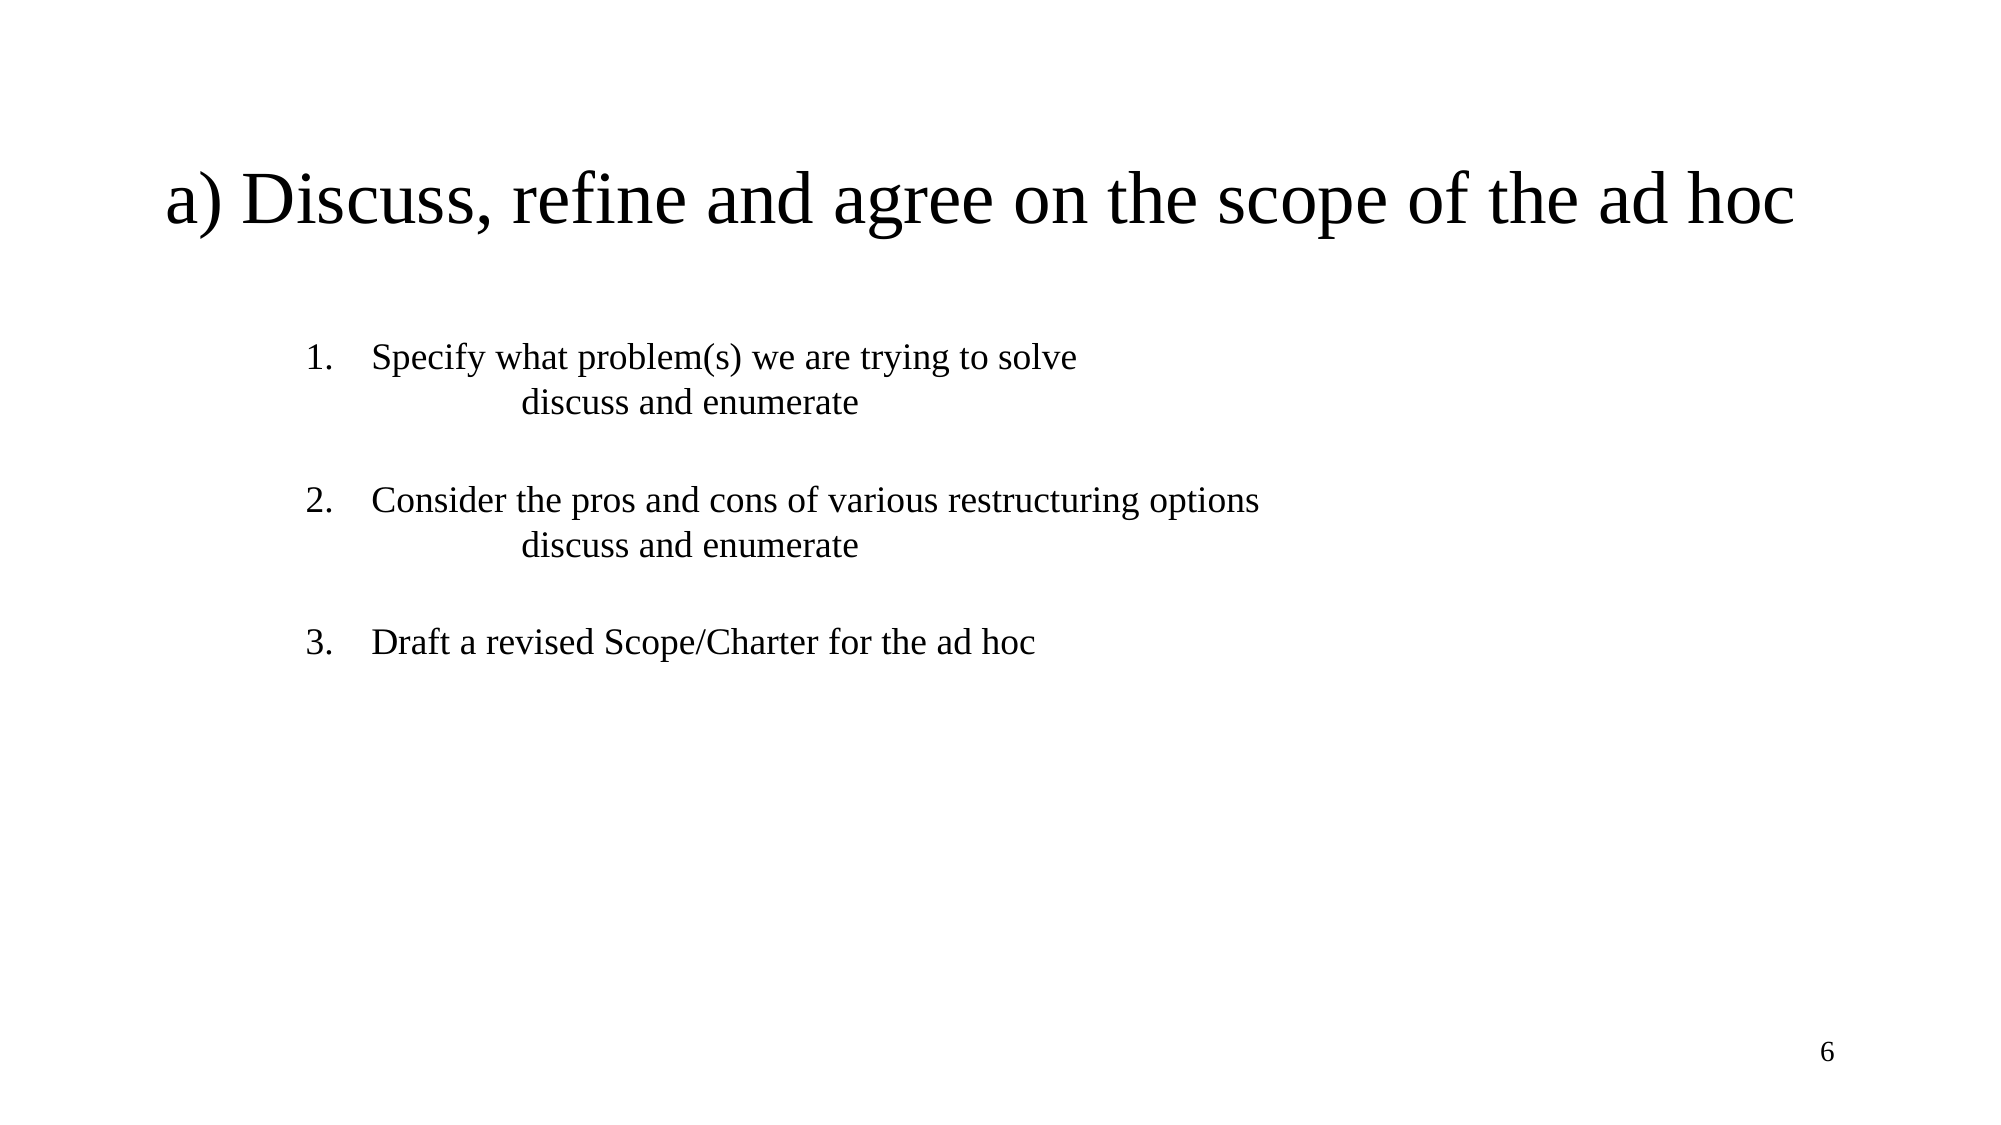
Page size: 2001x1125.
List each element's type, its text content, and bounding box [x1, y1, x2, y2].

slide_number 6 [1433, 1024, 1851, 1101]
title a) Discuss, refine and agree on the scope of the ad hoc [149, 99, 1851, 288]
list Specify what problem(s) we are trying to solve discuss and enumerate Consider the pros and cons of various restructuring options discuss and enumerate Draft a revised Scope/Charter for the ad hoc [149, 324, 1851, 1001]
